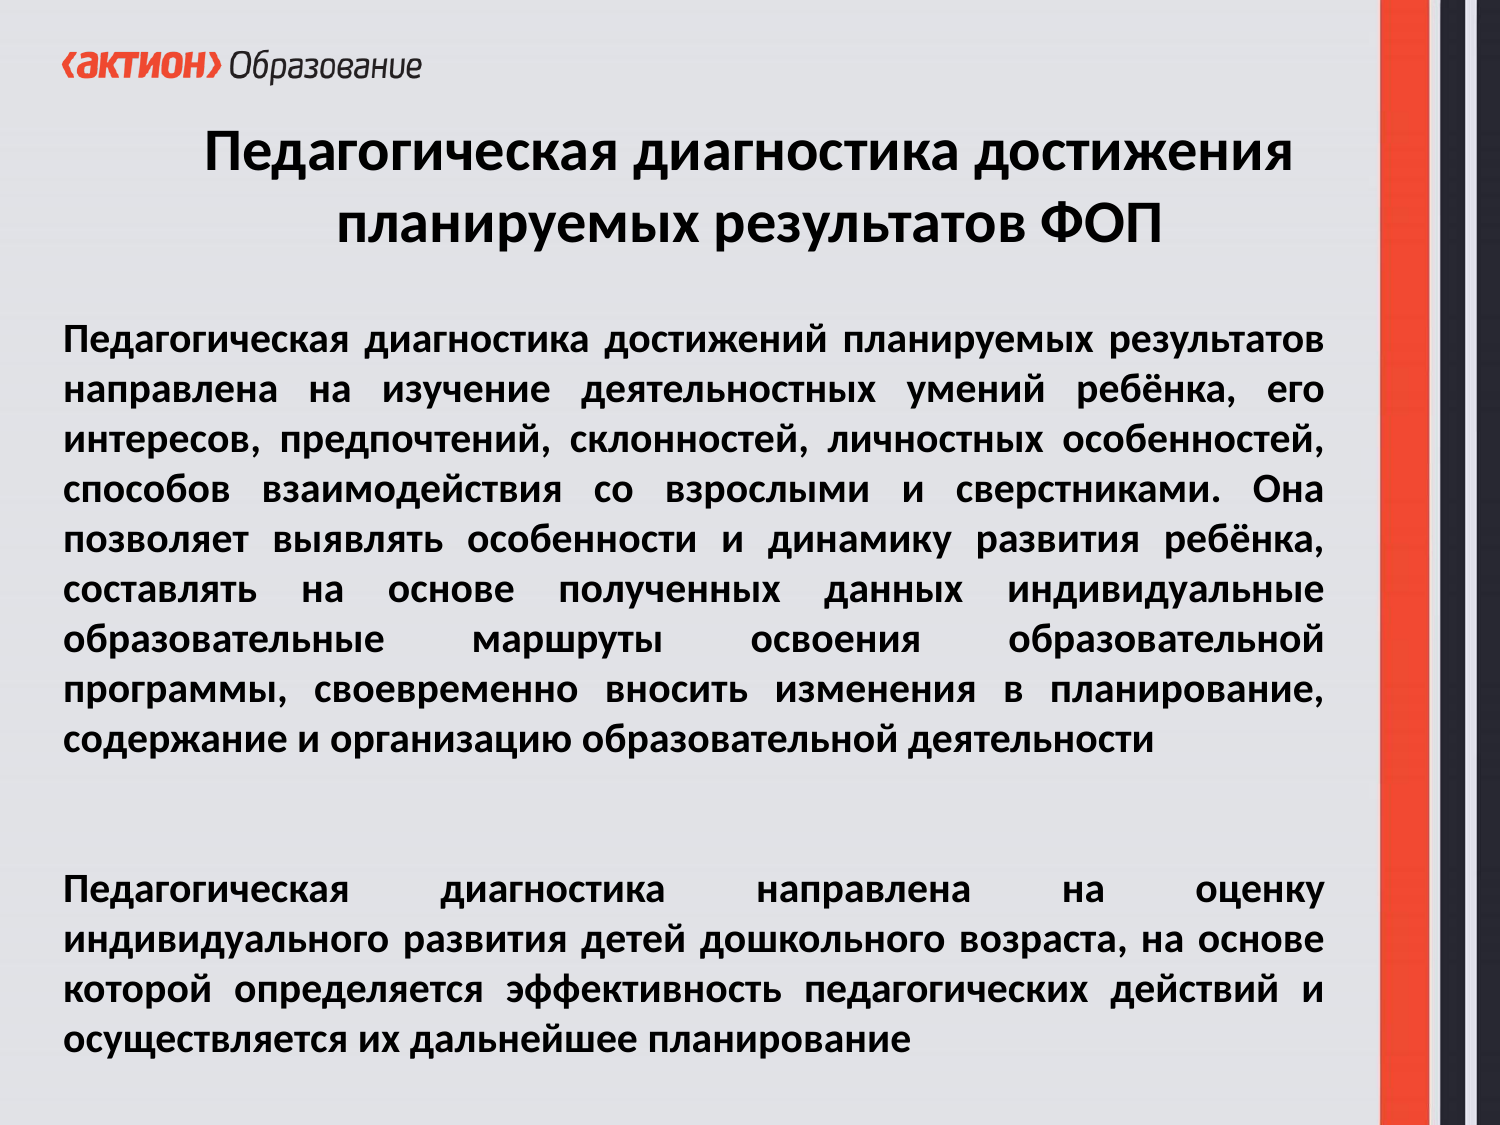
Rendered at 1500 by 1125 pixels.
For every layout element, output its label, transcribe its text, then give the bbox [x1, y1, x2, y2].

text_box Педагогическая диагностика достижения планируемых результатов ФОП [74, 138, 1425, 226]
picture [0, 0, 1500, 1125]
text_box Педагогическая диагностика достижений планируемых результатов направлена на изучение деятельностных умений ребёнка, его интересов, предпочтений, склонностей, личностных особенностей, способов взаимодействия со взрослыми и сверстниками. Она позволяет выявлять особенности и динамику развития ребёнка, составлять на основе полученных данных индивидуальные образовательные маршруты освоения образовательной программы, своевременно вносить изменения в планирование, содержание и организацию образовательной деятельности Педагогическая диагностика направлена на оценку индивидуального развития детей дошкольного возраста, на основе которой определяется эффективность педагогических действий и осуществляется их дальнейшее планирование [48, 303, 1341, 1014]
